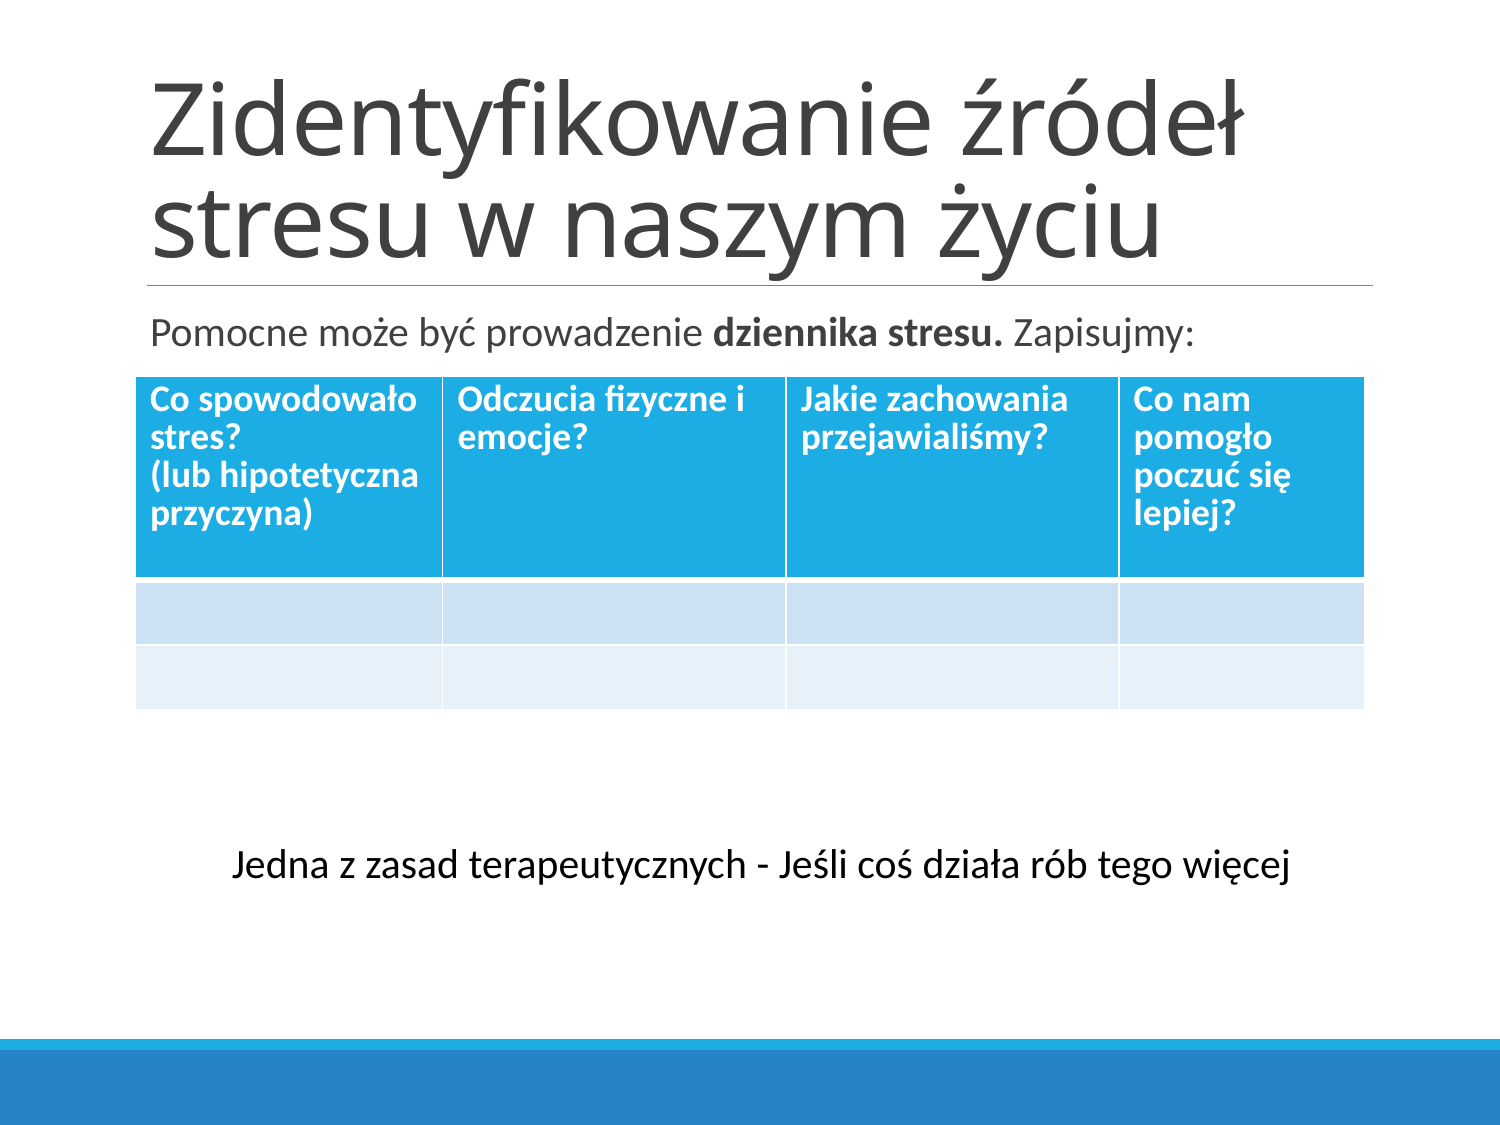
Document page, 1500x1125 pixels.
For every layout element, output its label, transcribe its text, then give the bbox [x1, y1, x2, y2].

table_cell [1120, 646, 1364, 709]
table_cell [787, 583, 1118, 644]
table_cell [787, 646, 1118, 709]
table_cell [1120, 583, 1364, 644]
table_header Odczucia fizyczne i emocje? [443, 377, 785, 577]
table_cell [443, 583, 785, 644]
table_header Co spowodowało stres? (lub hipotetyczna przyczyna) [136, 377, 442, 577]
table_cell [136, 583, 442, 644]
table_header Jakie zachowania przejawialiśmy? [787, 377, 1118, 577]
table_cell [443, 646, 785, 709]
table_header Co nam pomogło poczuć się lepiej? [1120, 377, 1364, 577]
list Pomocne może być prowadzenie dziennika stresu. Zapisujmy: [135, 302, 1373, 963]
title Zidentyfikowanie źródeł stresu w naszym życiu [135, 47, 1373, 285]
table_cell [136, 646, 442, 709]
text_box Jedna z zasad terapeutycznych - Jeśli coś działa rób tego więcej [217, 829, 1313, 895]
